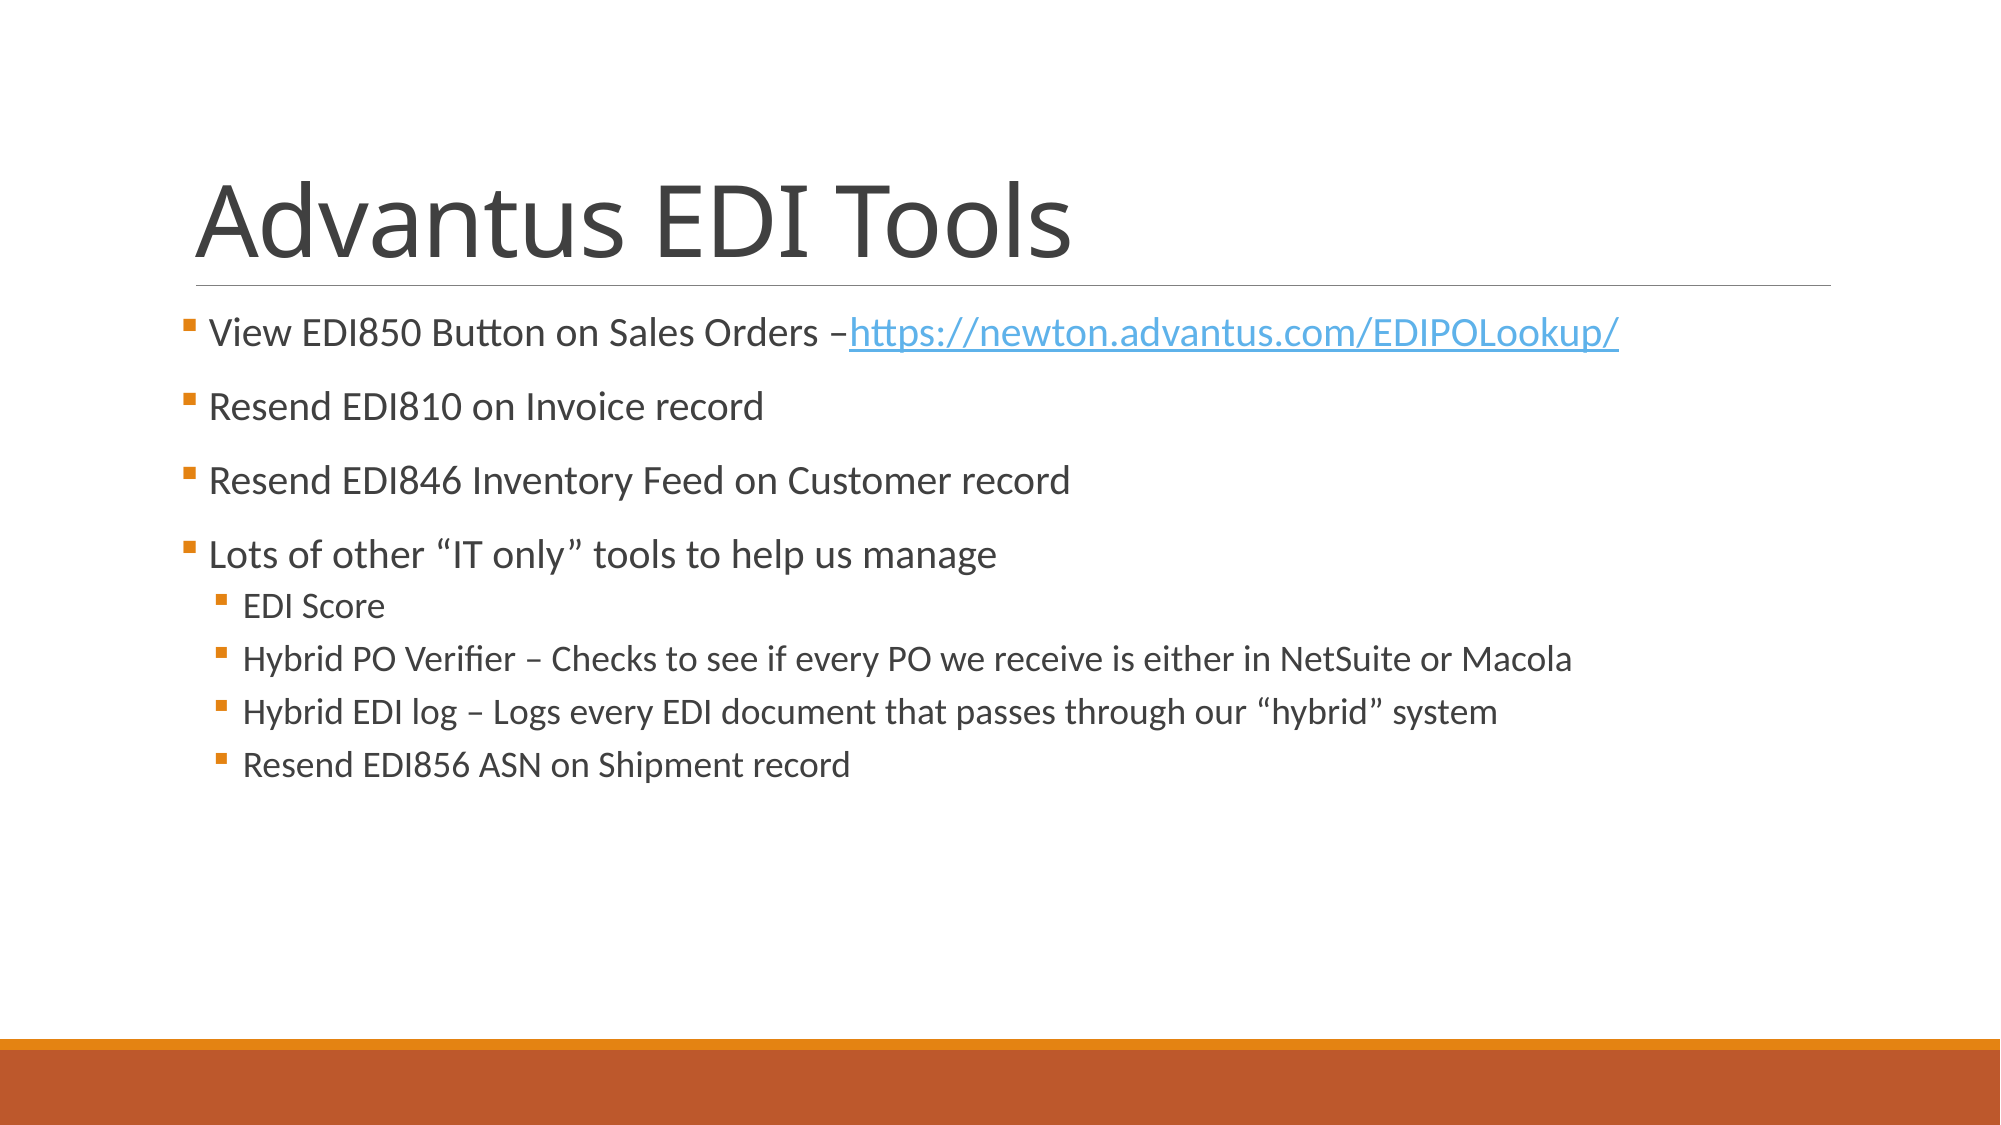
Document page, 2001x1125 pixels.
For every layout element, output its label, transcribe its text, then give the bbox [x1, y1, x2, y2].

title Advantus EDI Tools [180, 47, 1830, 285]
list View EDI850 Button on Sales Orders –https://newton.advantus.com/EDIPOLookup/ Resend EDI810 on Invoice record Resend EDI846 Inventory Feed on Customer record Lots of other “IT only” tools to help us manage EDI Score Hybrid PO Verifier – Checks to see if every PO we receive is either in NetSuite or Macola Hybrid EDI log – Logs every EDI document that passes through our “hybrid” system Resend EDI856 ASN on Shipment record [180, 302, 1830, 901]
